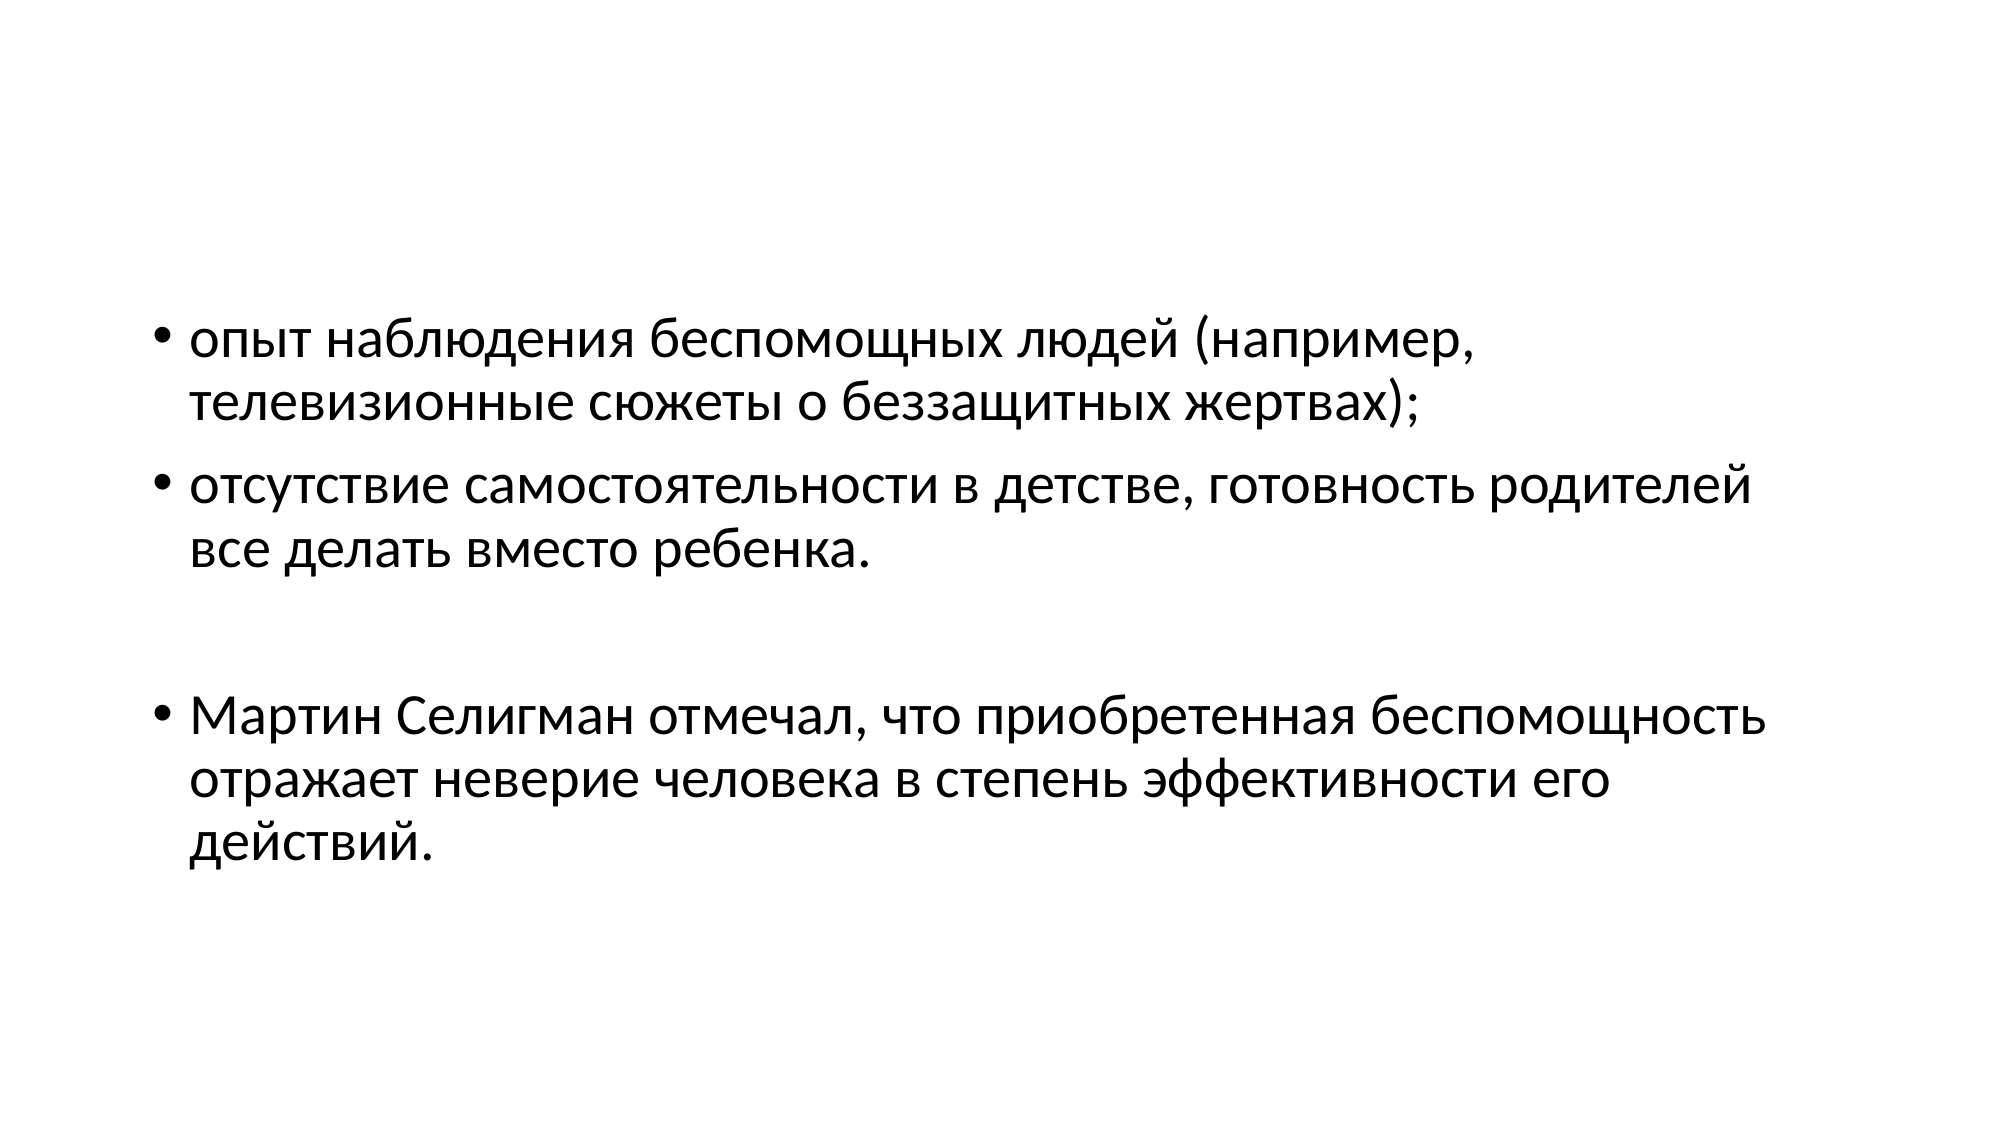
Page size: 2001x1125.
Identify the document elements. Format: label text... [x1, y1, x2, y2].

list опыт наблюдения беспомощных людей (например, телевизионные сюжеты о беззащитных жертвах); отсутствие самостоятельности в детстве, готовность родителей все делать вместо ребенка. Мартин Селигман отмечал, что приобретенная беспомощность отражает неверие человека в степень эффективности его действий. [137, 299, 1863, 1014]
